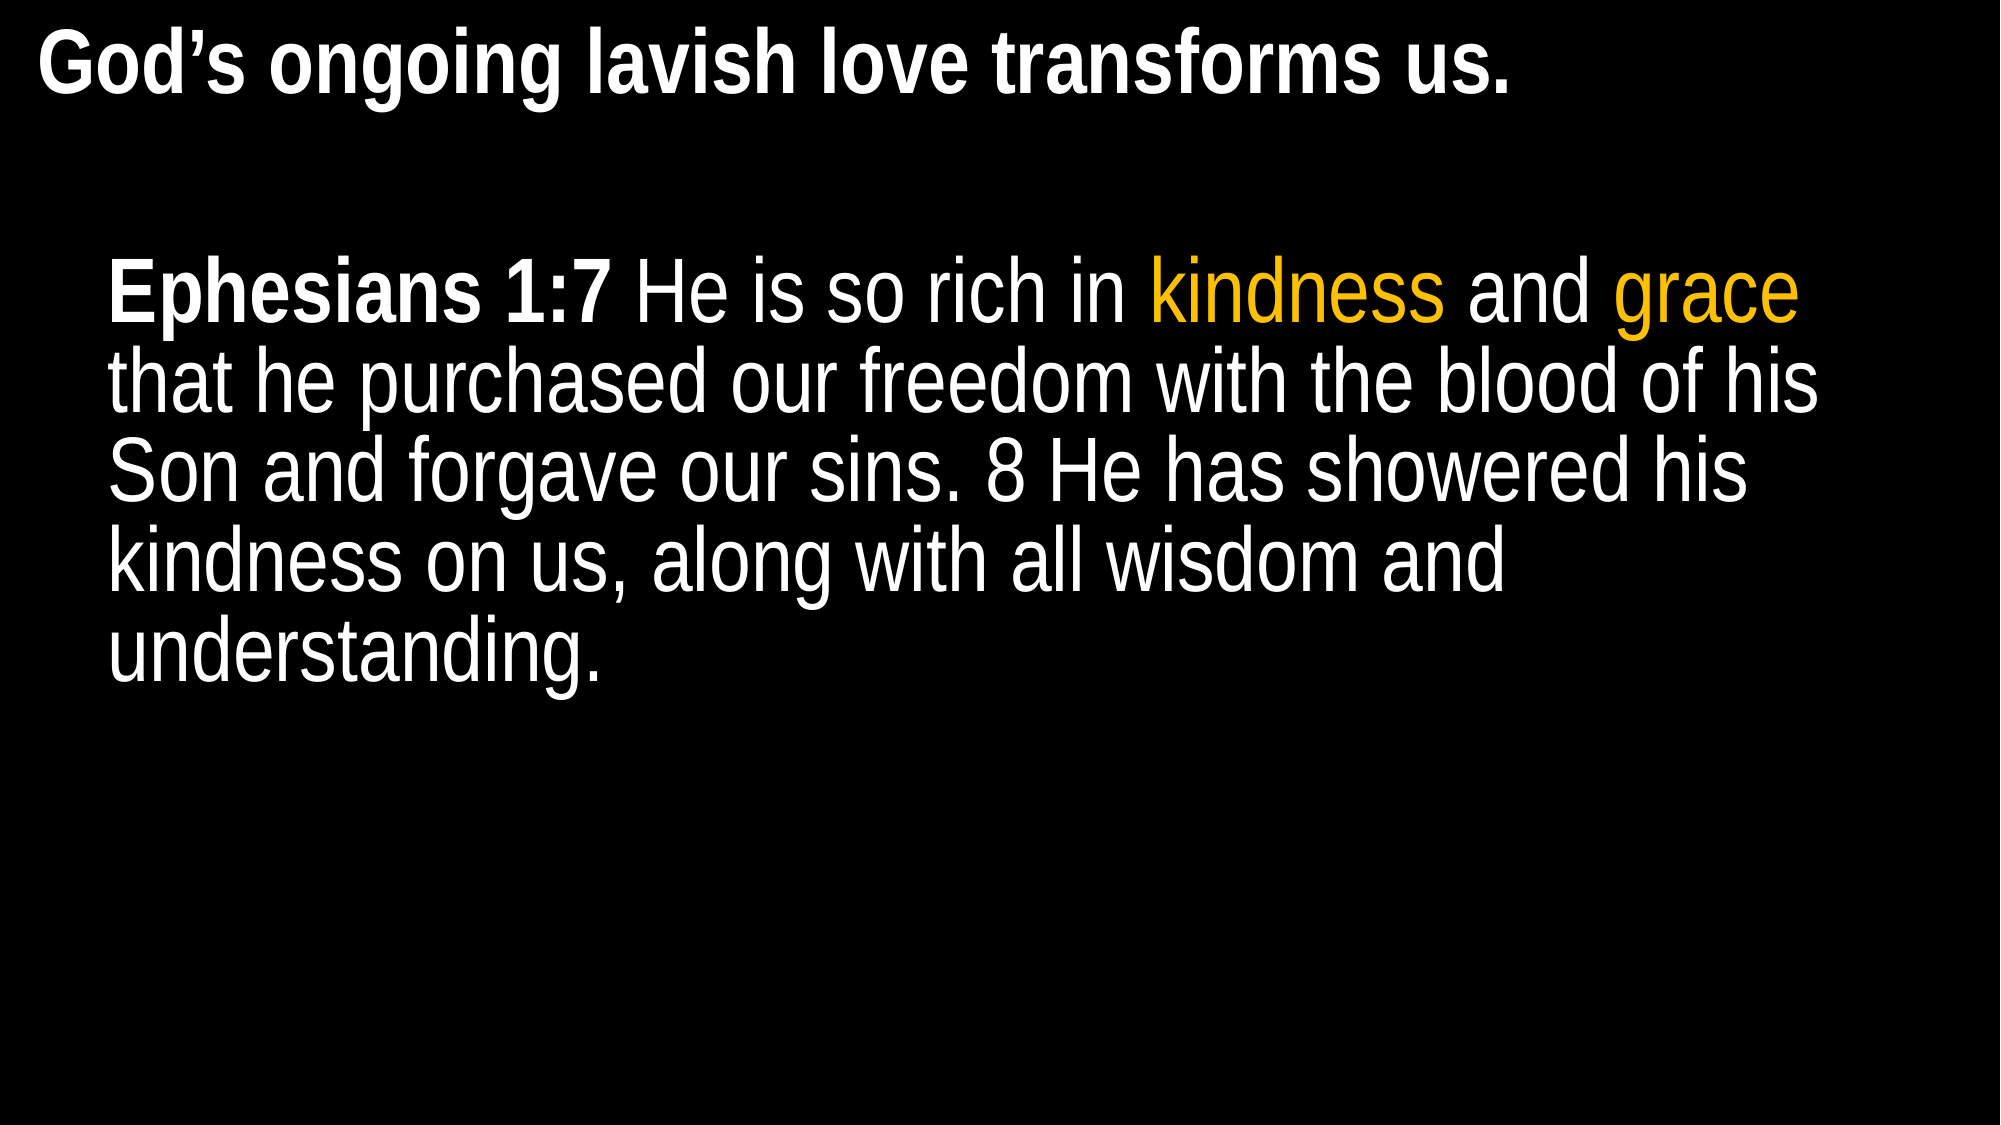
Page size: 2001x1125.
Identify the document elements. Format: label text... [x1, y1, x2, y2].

text_box God’s ongoing lavish love transforms us. Ephesians 1:7 He is so rich in kindness and grace that he purchased our freedom with the blood of his Son and forgave our sins. 8 He has showered his kindness on us, along with all wisdom and understanding. [16, 14, 1961, 1125]
